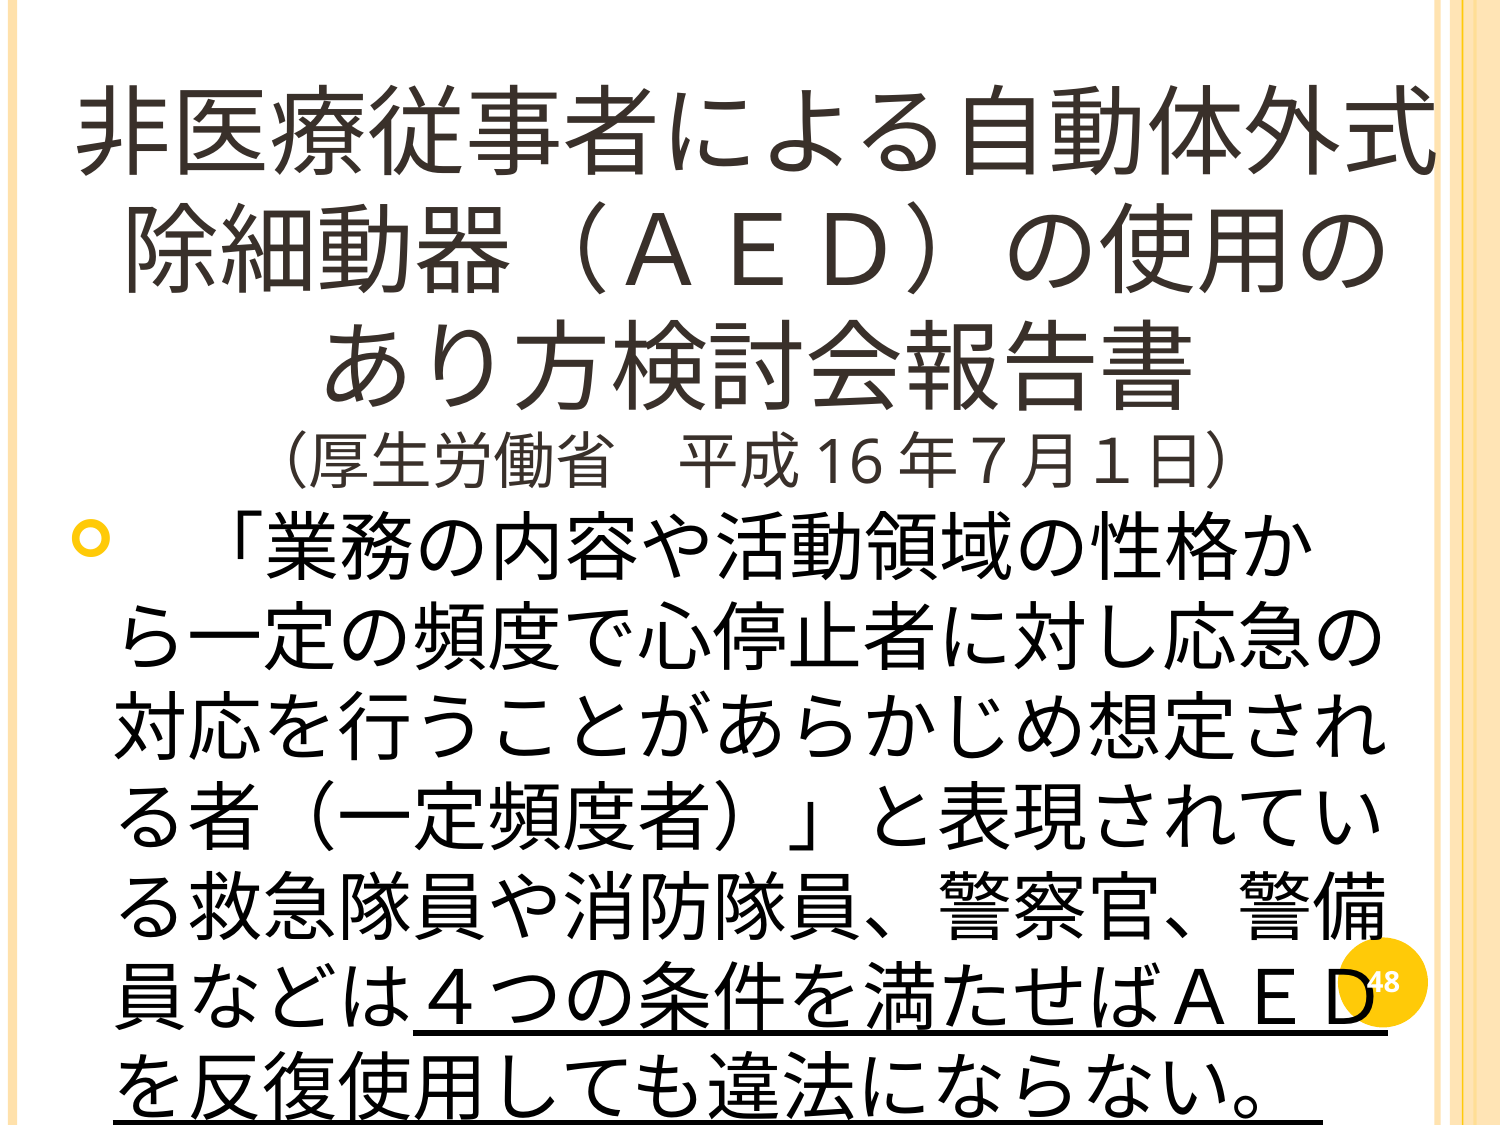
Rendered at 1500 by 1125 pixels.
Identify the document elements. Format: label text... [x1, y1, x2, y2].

text_box 非医療従事者による自動体外式除細動器（ＡＥＤ）の使用の あり方検討会報告書 （厚生労働省 平成16年７月１日） [53, 45, 1461, 504]
slide_number 48 [1333, 940, 1434, 1027]
text_box 「業務の内容や活動領域の性格から一定の頻度で心停止者に対し応急の対応を行うことがあらかじめ想定される者（一定頻度者）」と表現されている救急隊員や消防隊員、警察官、警備員などは４つの条件を満たせばＡＥＤを反復使用しても違法にならない。 [53, 492, 1403, 1125]
